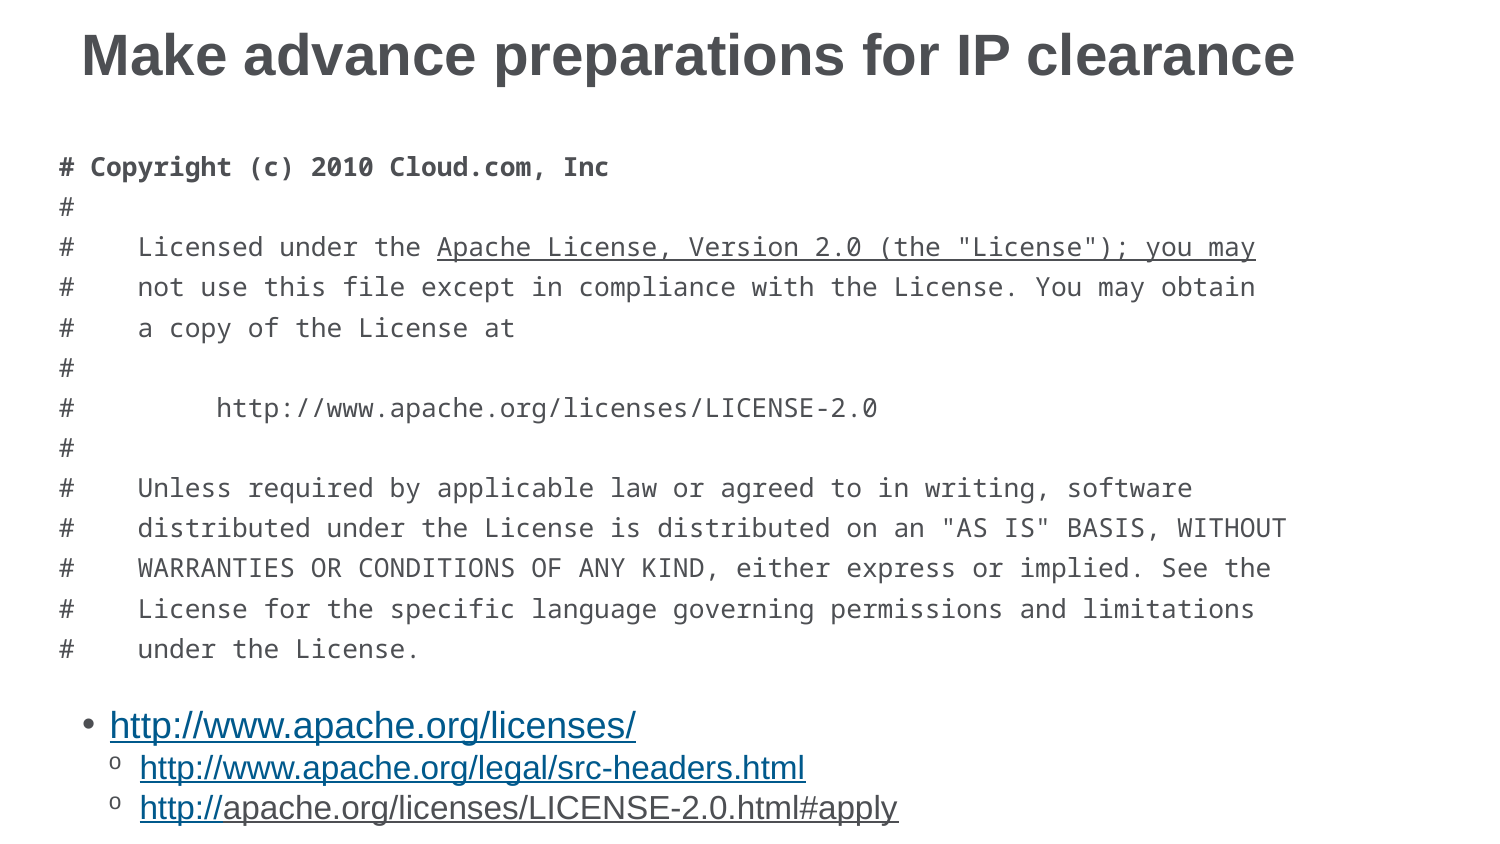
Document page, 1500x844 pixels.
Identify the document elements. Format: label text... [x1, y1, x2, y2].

list # Copyright (c) 2010 Cloud.com, Inc # # Licensed under the Apache License, Version 2.0 (the "License"); you may # not use this file except in compliance with the License. You may obtain # a copy of the License at # # http://www.apache.org/licenses/LICENSE-2.0 # # Unless required by applicable law or agreed to in writing, software # distributed under the License is distributed on an "AS IS" BASIS, WITHOUT # WARRANTIES OR CONDITIONS OF ANY KIND, either express or implied. See the # License for the specific language governing permissions and limitations # under the License. [58, 150, 1500, 670]
text_box http://www.apache.org/licenses/ http://www.apache.org/legal/src-headers.html http://apache.org/licenses/LICENSE-2.0.html#apply [67, 693, 1440, 815]
title Make advance preparations for IP clearance [66, 0, 1439, 105]
